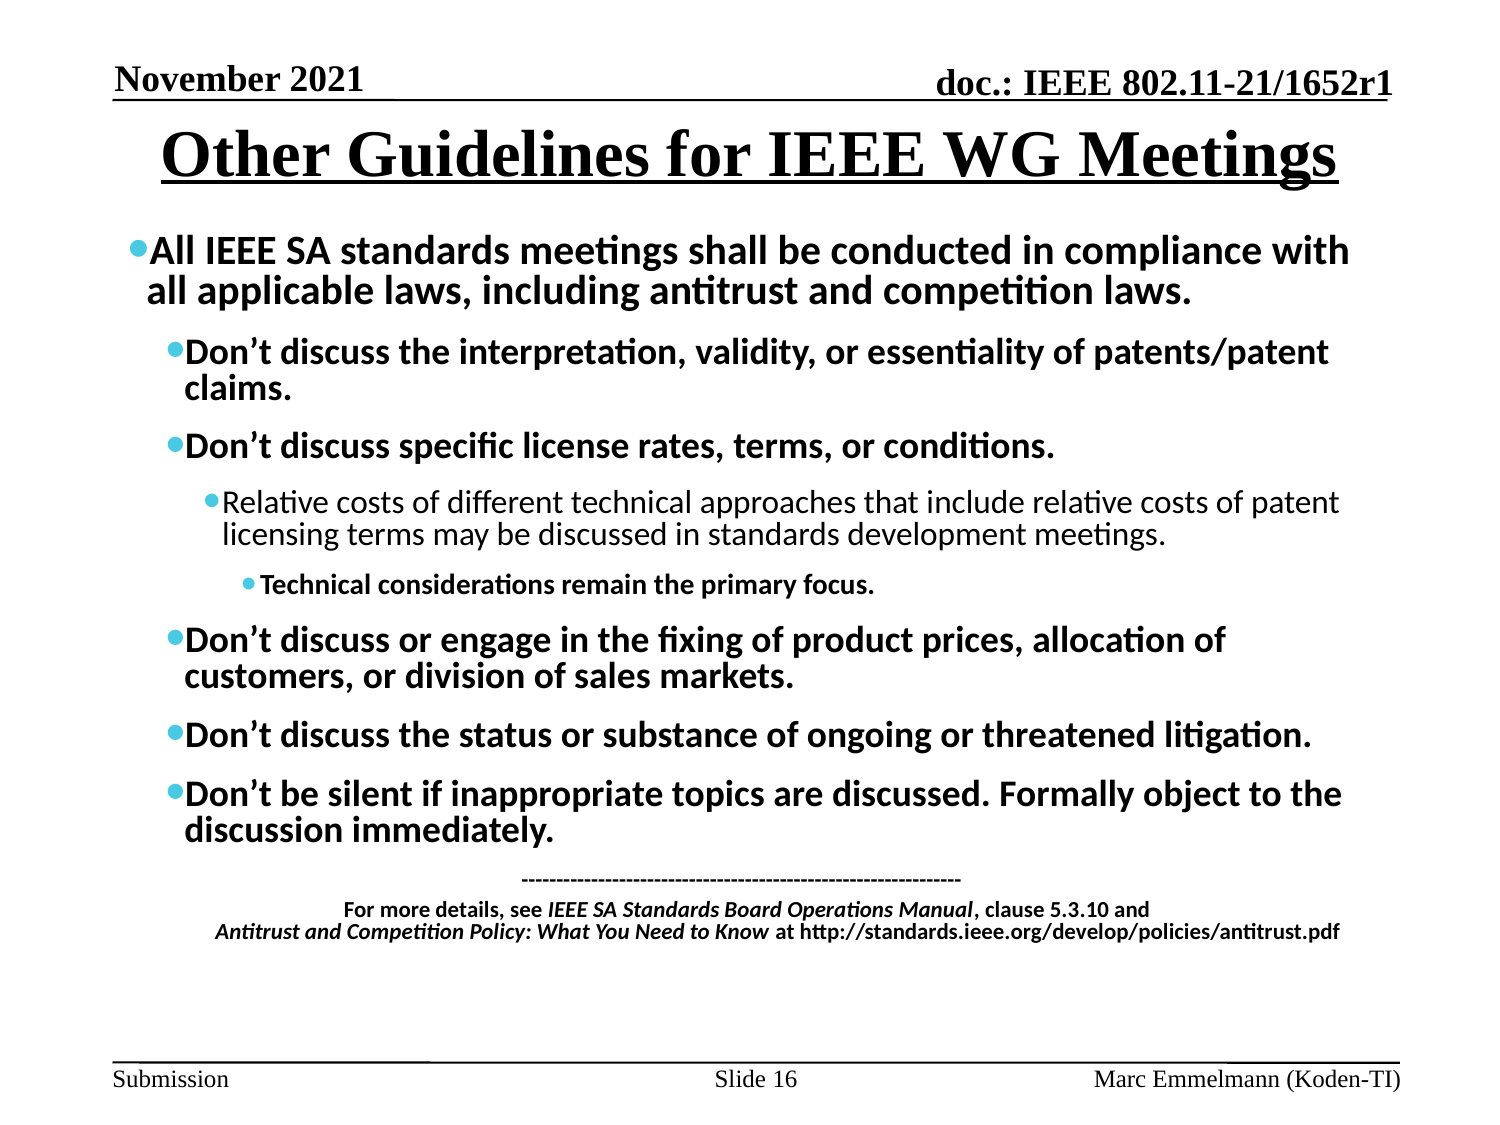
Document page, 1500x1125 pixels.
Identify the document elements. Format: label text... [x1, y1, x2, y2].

slide_number Slide 16 [712, 1061, 800, 1123]
footer Marc Emmelmann (Koden-TI) [878, 1061, 1402, 1093]
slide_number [114, 54, 423, 100]
title Other Guidelines for IEEE WG Meetings [112, 62, 1388, 224]
list All IEEE SA standards meetings shall be conducted in compliance with all applicable laws, including antitrust and competition laws. Don’t discuss the interpretation, validity, or essentiality of patents/patent claims. Don’t discuss specific license rates, terms, or conditions. Relative costs of different technical approaches that include relative costs of patent licensing terms may be discussed in standards development meetings. Technical considerations remain the primary focus. Don’t discuss or engage in the fixing of product prices, allocation of customers, or division of sales markets. Don’t discuss the status or substance of ongoing or threatened litigation. Don’t be silent if inappropriate topics are discussed. Formally object to the discussion immediately. --------------------------------------------------------------- For more details, see IEEE SA Standards Board Operations Manual, clause 5.3.10 and Antitrust and Competition Policy: What You Need to Know at http://standards.ieee.org/develop/policies/antitrust.pdf [112, 224, 1388, 900]
